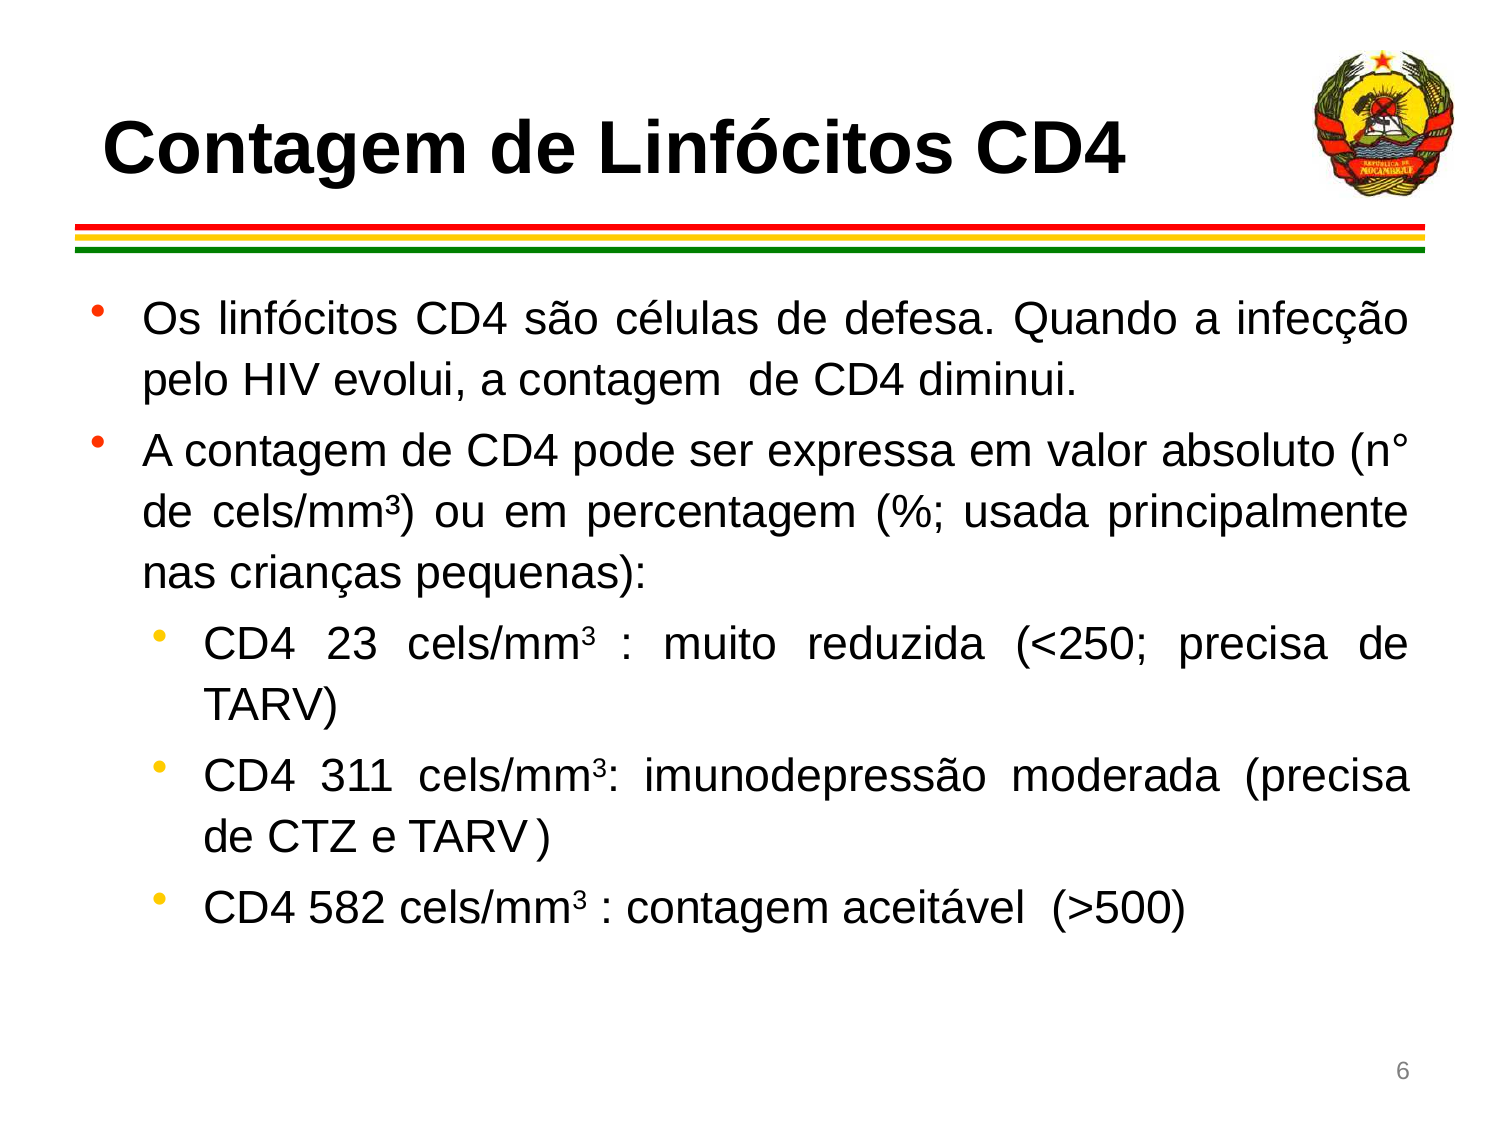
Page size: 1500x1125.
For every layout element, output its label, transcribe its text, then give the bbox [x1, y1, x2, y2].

title Contagem de Linfócitos CD4 [87, 49, 1363, 238]
picture [1363, 50, 1455, 200]
list Os linfócitos CD4 são células de defesa. Quando a infecção pelo HIV evolui, a contagem de CD4 diminui. A contagem de CD4 pode ser expressa em valor absoluto (n° de cels/mm³) ou em percentagem (%; usada principalmente nas crianças pequenas): CD4 23 cels/mm3 : muito reduzida (<250; precisa de TARV) CD4 311 cels/mm3: imunodepressão moderada (precisa de CTZ e TARV ) CD4 582 cels/mm3 : contagem aceitável (>500) [74, 274, 1426, 1013]
